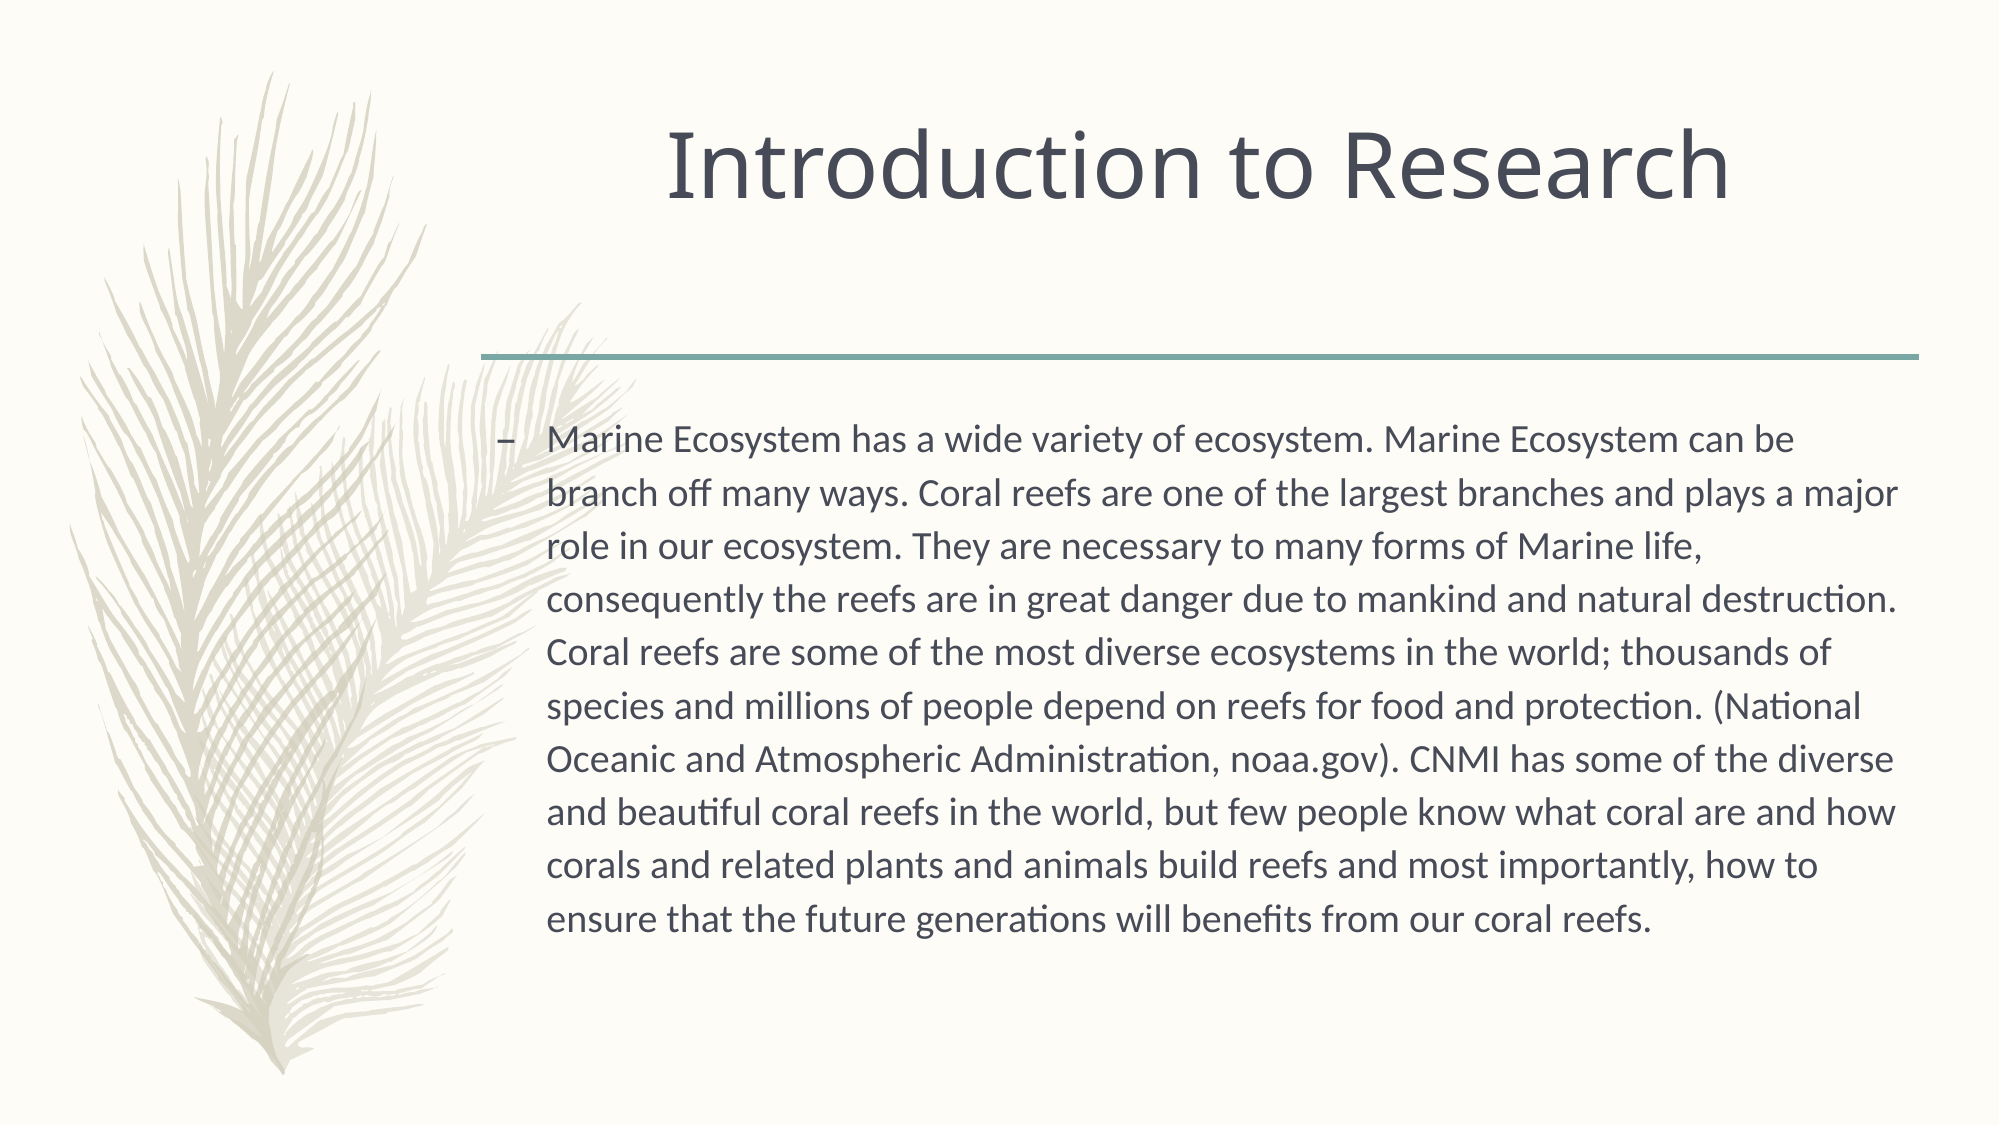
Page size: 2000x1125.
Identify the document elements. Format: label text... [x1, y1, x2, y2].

list Marine Ecosystem has a wide variety of ecosystem. Marine Ecosystem can be branch off many ways. Coral reefs are one of the largest branches and plays a major role in our ecosystem. They are necessary to many forms of Marine life, consequently the reefs are in great danger due to mankind and natural destruction. Coral reefs are some of the most diverse ecosystems in the world; thousands of species and millions of people depend on reefs for food and protection. (National Oceanic and Atmospheric Administration, noaa.gov). CNMI has some of the diverse and beautiful coral reefs in the world, but few people know what coral are and how corals and related plants and animals build reefs and most importantly, how to ensure that the future generations will benefits from our coral reefs. [481, 399, 1920, 999]
title Introduction to Research [481, 93, 1920, 350]
